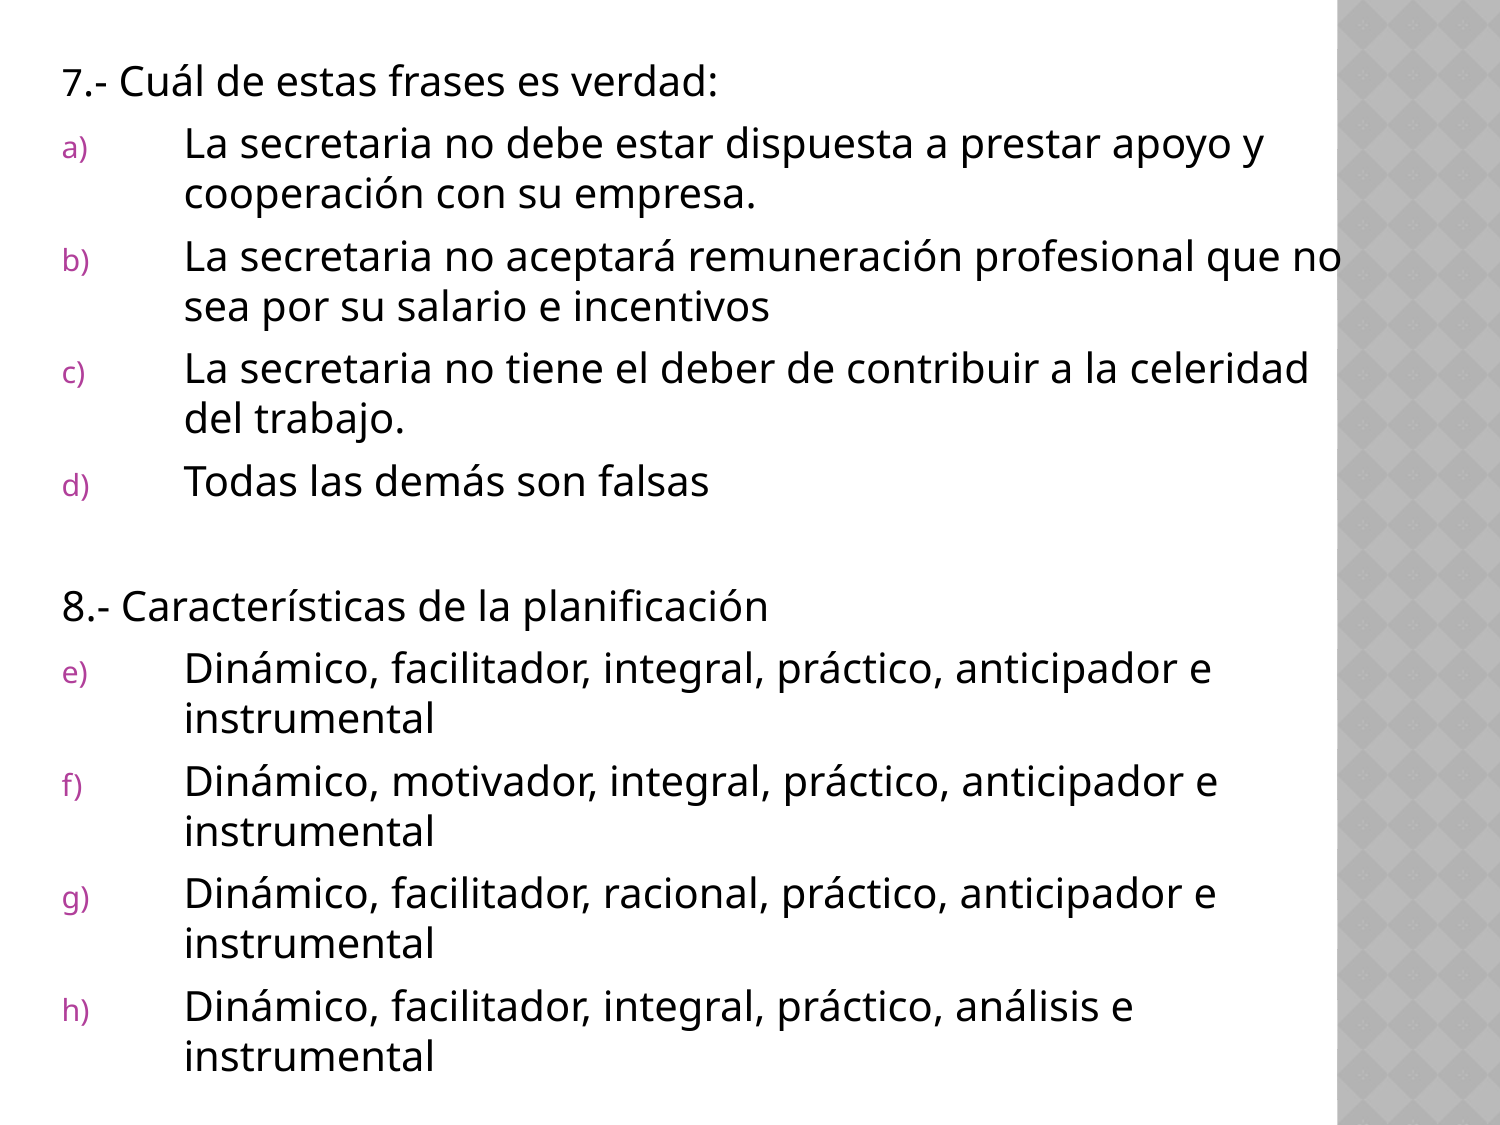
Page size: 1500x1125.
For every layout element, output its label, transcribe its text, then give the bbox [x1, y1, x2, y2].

list 7.- Cuál de estas frases es verdad: La secretaria no debe estar dispuesta a prestar apoyo y cooperación con su empresa. La secretaria no aceptará remuneración profesional que no sea por su salario e incentivos La secretaria no tiene el deber de contribuir a la celeridad del trabajo. Todas las demás son falsas 8.- Características de la planificación Dinámico, facilitador, integral, práctico, anticipador e instrumental Dinámico, motivador, integral, práctico, anticipador e instrumental Dinámico, facilitador, racional, práctico, anticipador e instrumental Dinámico, facilitador, integral, práctico, análisis e instrumental [46, 46, 1360, 1043]
